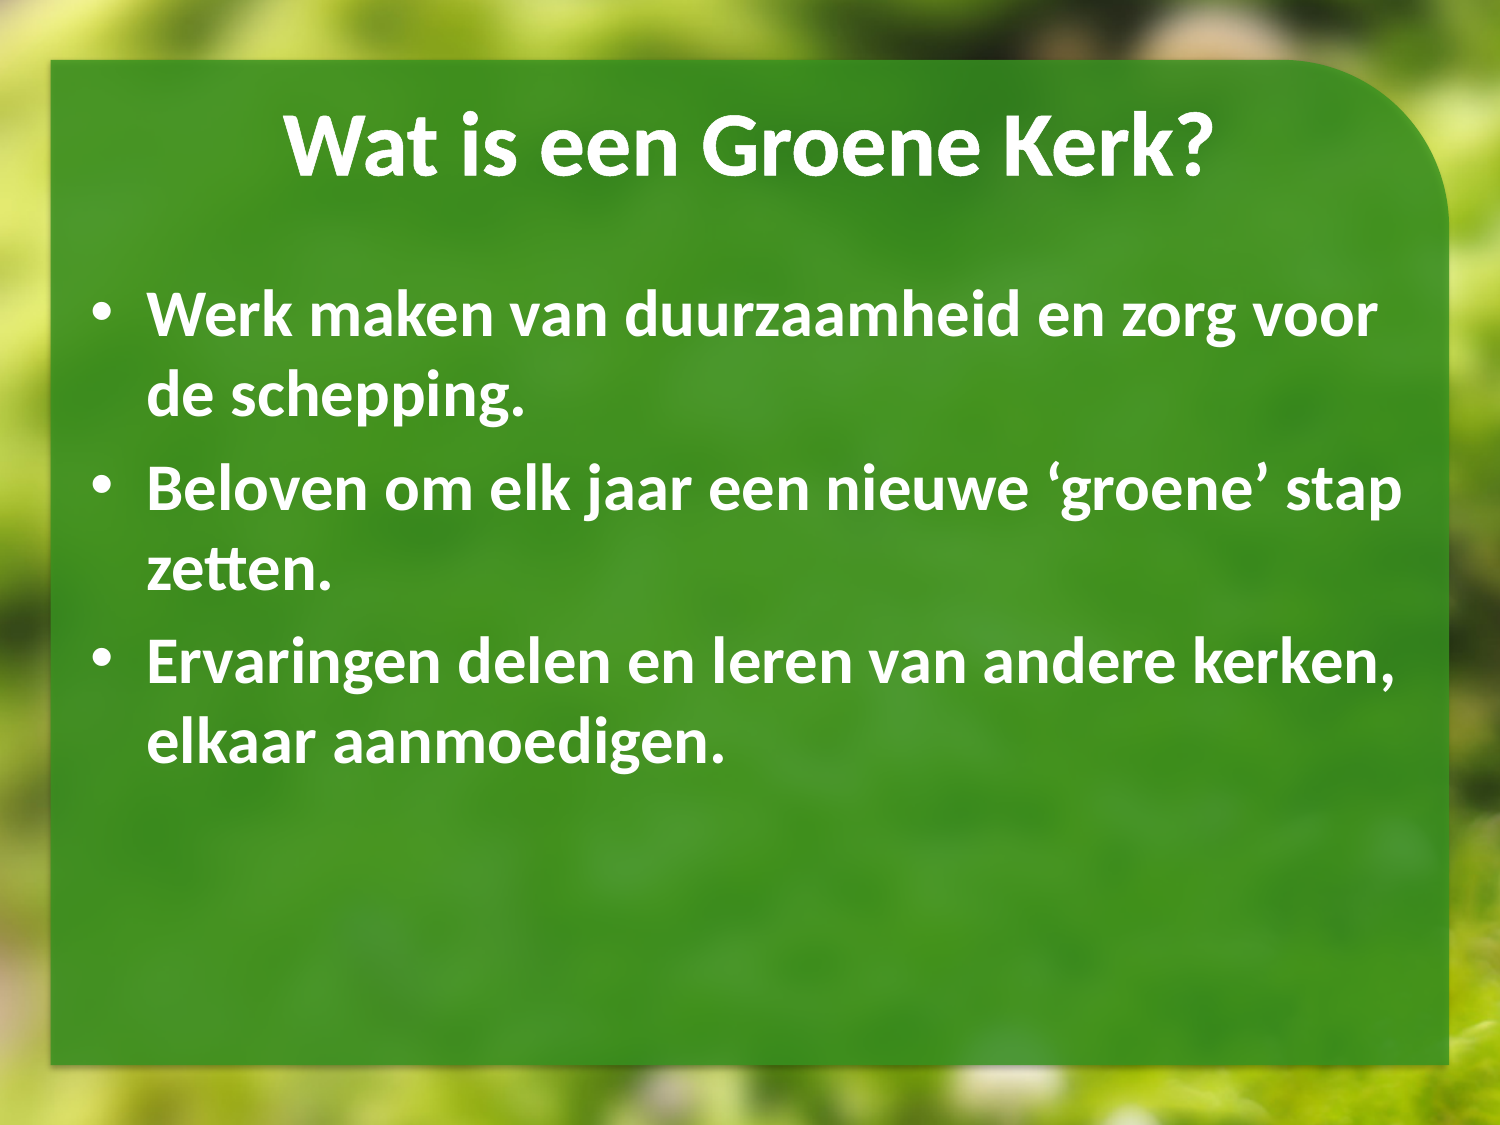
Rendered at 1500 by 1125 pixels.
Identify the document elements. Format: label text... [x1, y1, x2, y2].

list Werk maken van duurzaamheid en zorg voor de schepping. Beloven om elk jaar een nieuwe ‘groene’ stap zetten. Ervaringen delen en leren van andere kerken, elkaar aanmoedigen. [75, 262, 1425, 1005]
picture [0, 0, 1500, 1125]
title Wat is een Groene Kerk? [75, 45, 1425, 233]
text_box [49, 59, 1450, 1066]
